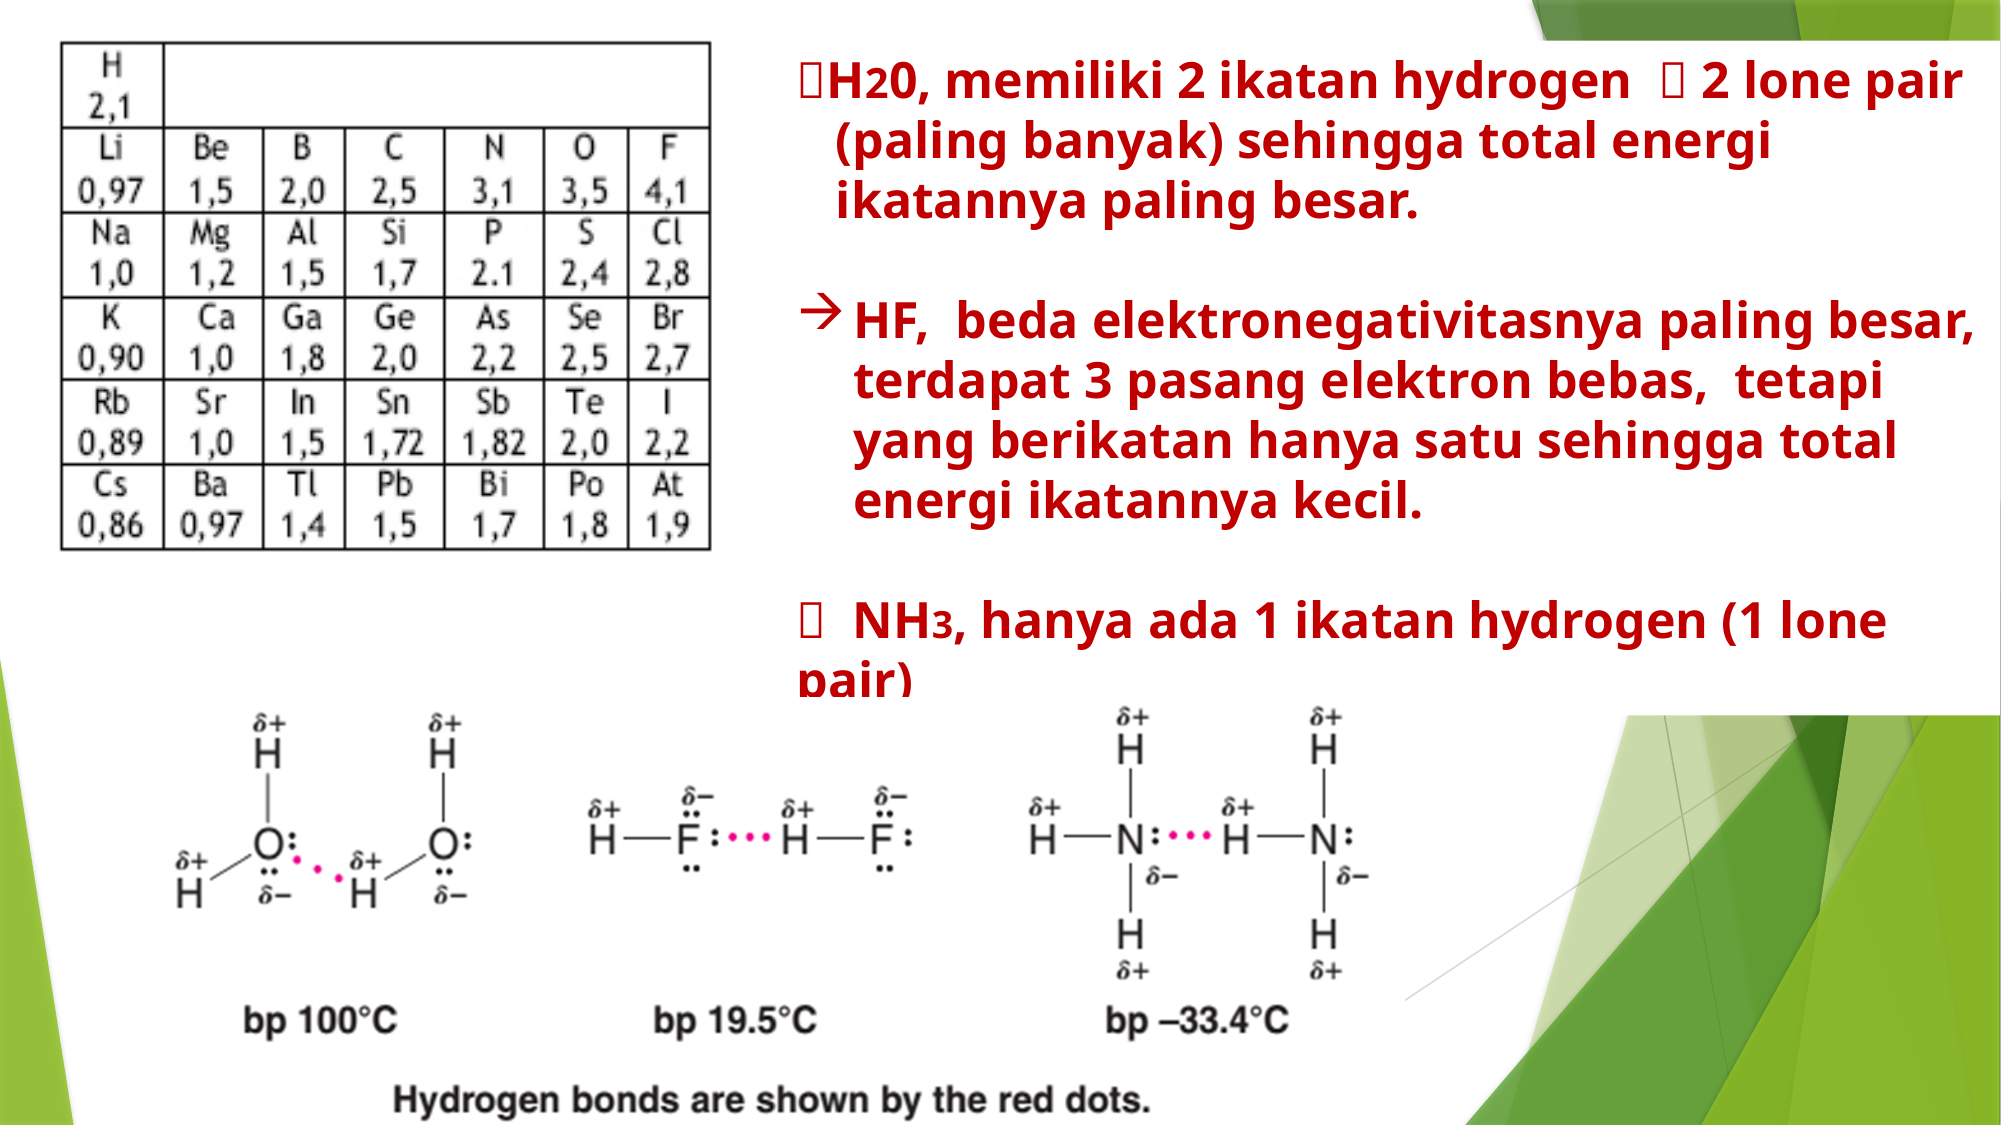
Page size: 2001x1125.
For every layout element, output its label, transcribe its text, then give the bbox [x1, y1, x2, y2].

picture [56, 36, 718, 558]
text_box H20, memiliki 2 ikatan hydrogen  2 lone pair (paling banyak) sehingga total energi ikatannya paling besar. HF, beda elektronegativitasnya paling besar, terdapat 3 pasang elektron bebas, tetapi yang berikatan hanya satu sehingga total energi ikatannya kecil.  NH3, hanya ada 1 ikatan hydrogen (1 lone pair) [782, 40, 2000, 716]
picture [80, 697, 1405, 1125]
